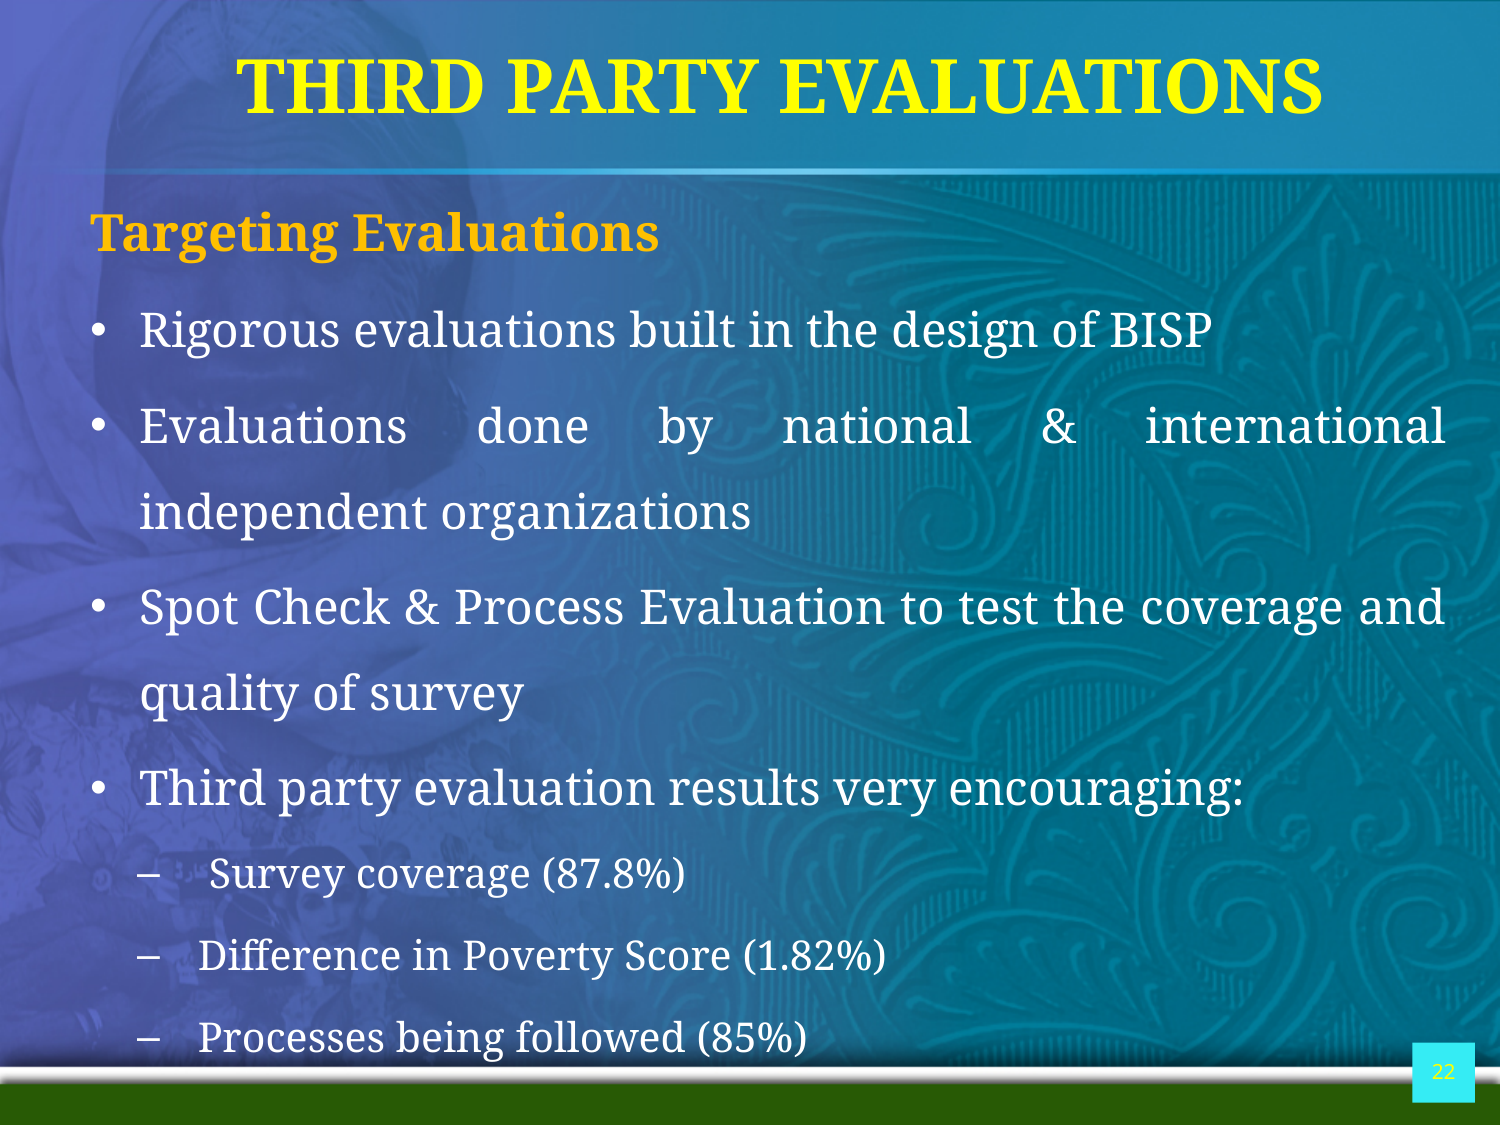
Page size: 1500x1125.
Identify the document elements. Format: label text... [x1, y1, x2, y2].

title THIRD PARTY EVALUATIONS [112, 12, 1451, 156]
picture [0, 0, 1500, 1125]
list Targeting Evaluations Rigorous evaluations built in the design of BISP Evaluations done by national & international independent organizations Spot Check & Process Evaluation to test the coverage and quality of survey Third party evaluation results very encouraging: Survey coverage (87.8%) Difference in Poverty Score (1.82%) Processes being followed (85%) [74, 162, 1463, 1076]
slide_number 22 [1412, 1042, 1475, 1103]
